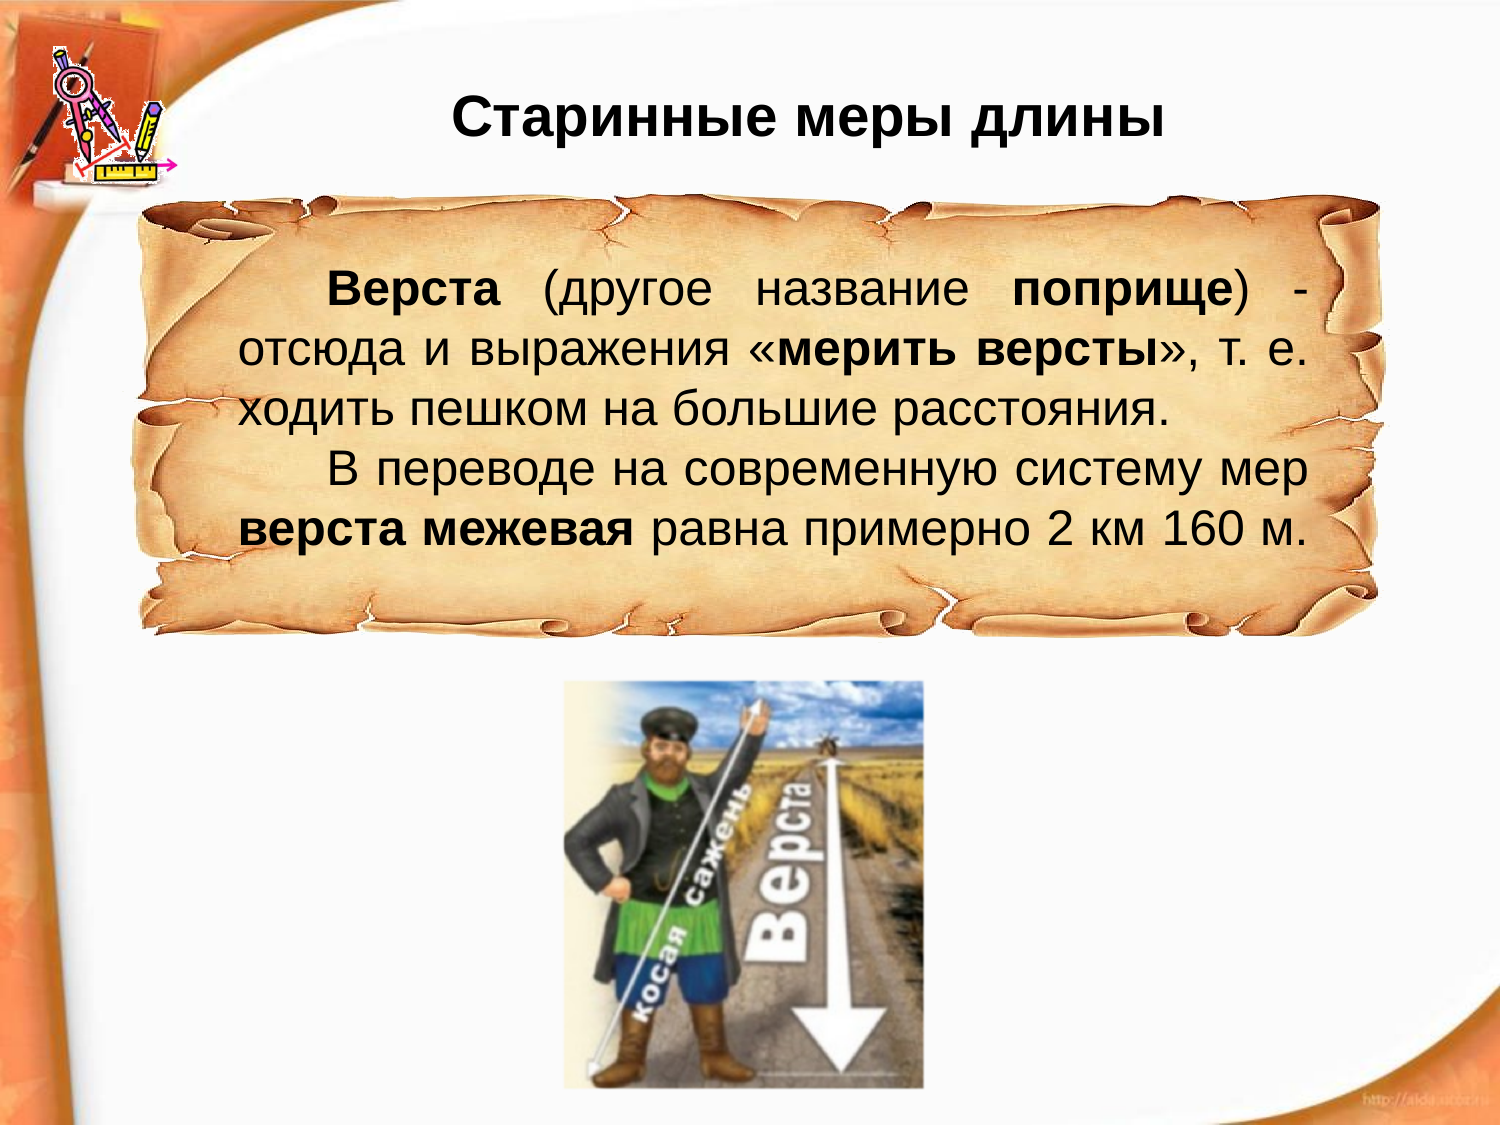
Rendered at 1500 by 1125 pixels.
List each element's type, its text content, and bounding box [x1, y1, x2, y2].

picture [0, 0, 1500, 1125]
text_box Старинные меры длины [199, 70, 1418, 150]
